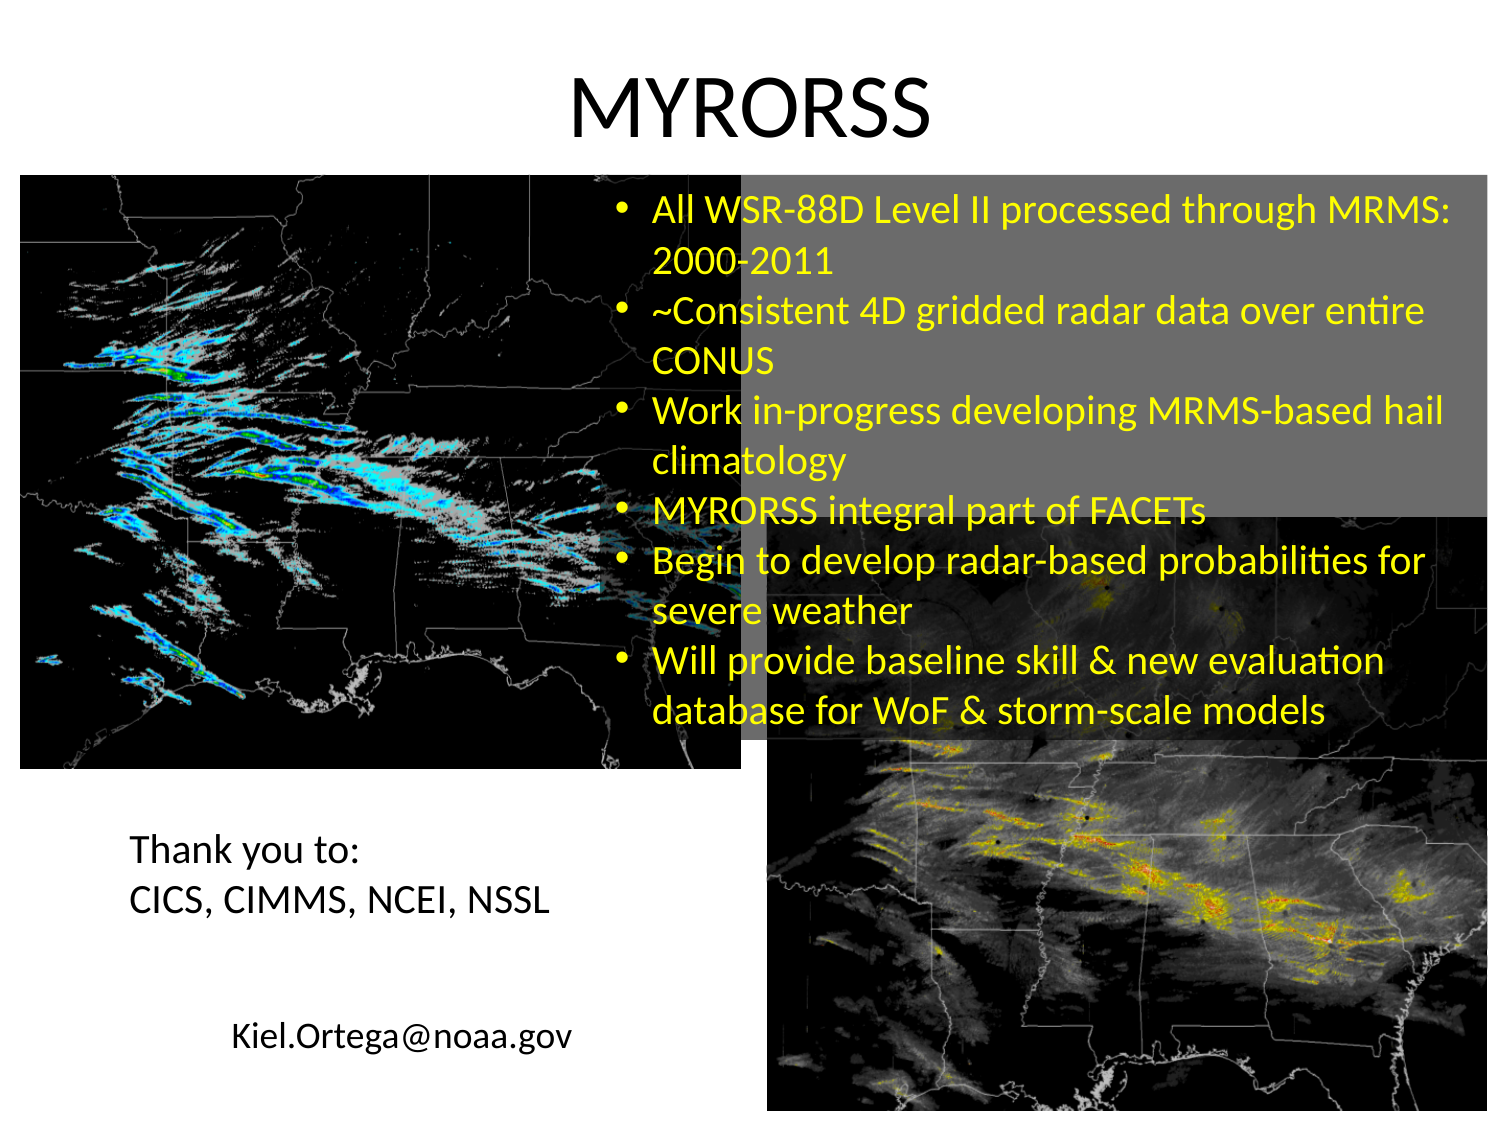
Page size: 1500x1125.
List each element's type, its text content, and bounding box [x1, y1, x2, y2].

text_box All WSR-88D Level II processed through MRMS: 2000-2011 ~Consistent 4D gridded radar data over entire CONUS Work in-progress developing MRMS-based hail climatology MYRORSS integral part of FACETs Begin to develop radar-based probabilities for severe weather Will provide baseline skill & new evaluation database for WoF & storm-scale models [742, 174, 1488, 740]
picture [19, 174, 742, 769]
title MYRORSS [75, 6, 1425, 174]
picture [766, 516, 1488, 1112]
text_box Thank you to: CICS, CIMMS, NCEI, NSSL Kiel.Ortega@noaa.gov [114, 813, 690, 1064]
